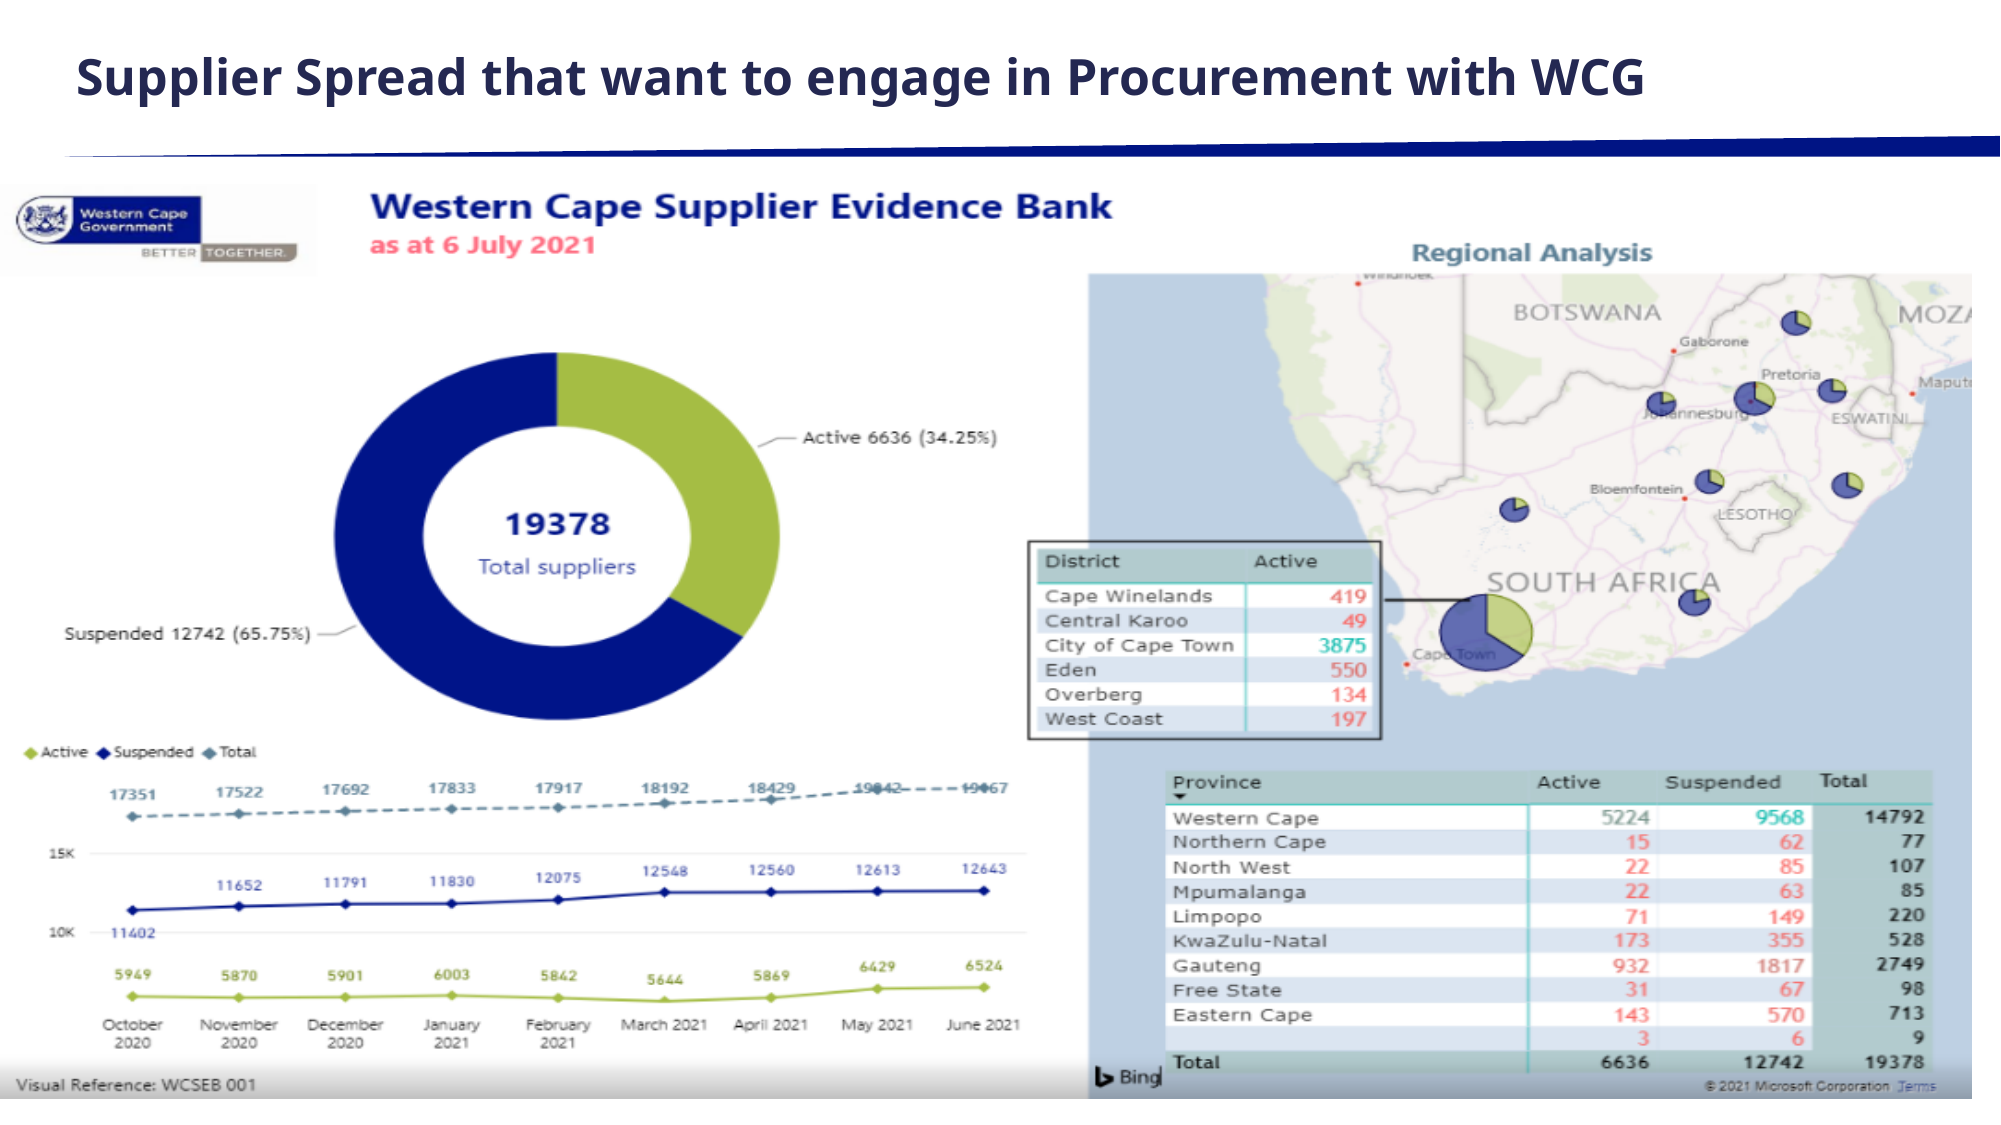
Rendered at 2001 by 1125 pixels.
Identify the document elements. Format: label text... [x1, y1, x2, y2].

title Supplier Spread that want to engage in Procurement with WCG [64, 29, 1945, 122]
picture [0, 184, 1972, 1107]
